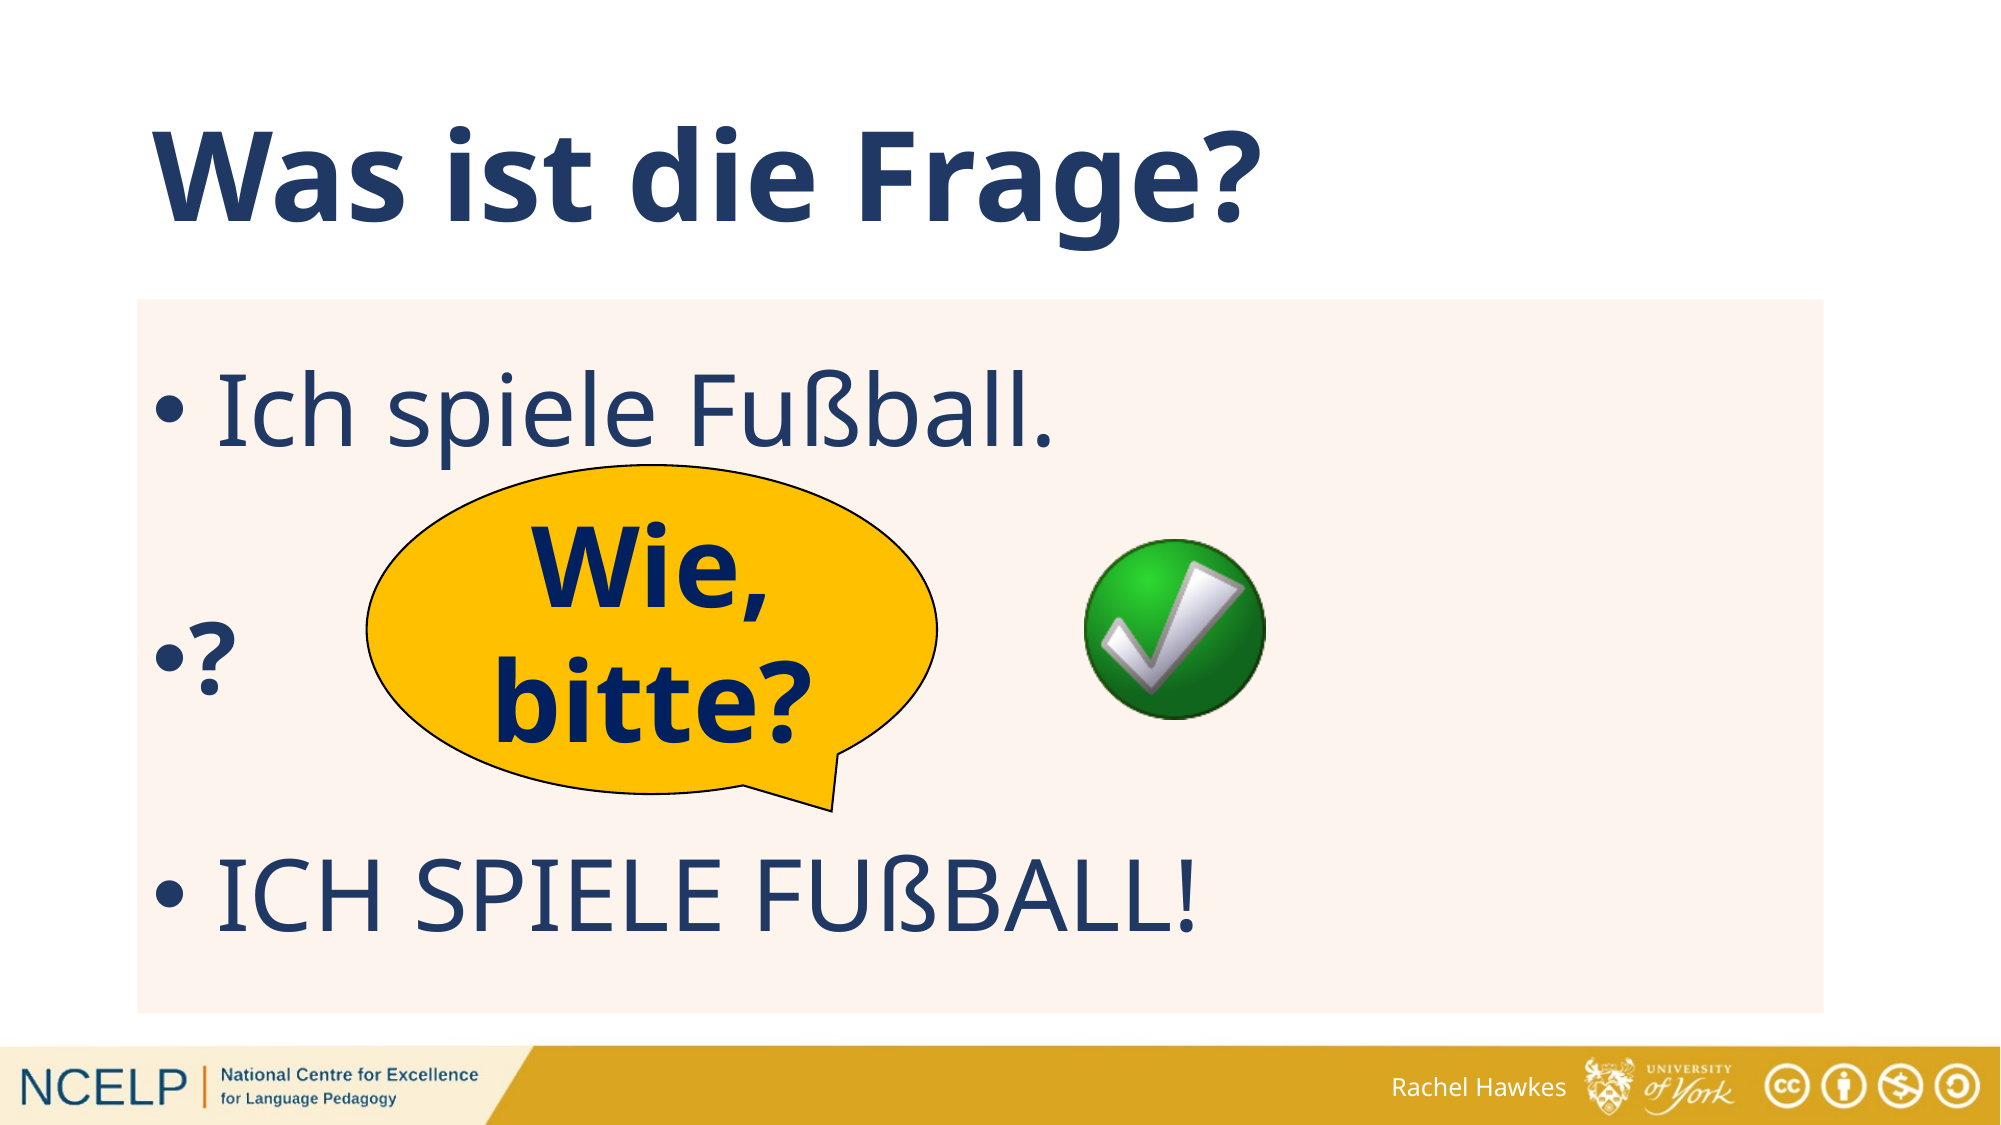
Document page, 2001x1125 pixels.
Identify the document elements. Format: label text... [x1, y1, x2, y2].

picture [0, 0, 2001, 1125]
text_box Rachel Hawkes [989, 1064, 1582, 1110]
text_box Wie, bitte? [365, 464, 939, 813]
title Was ist die Frage? [137, 72, 1863, 291]
list Ich spiele Fußball. ? ICH SPIELE FUßBALL! [137, 299, 1824, 1014]
